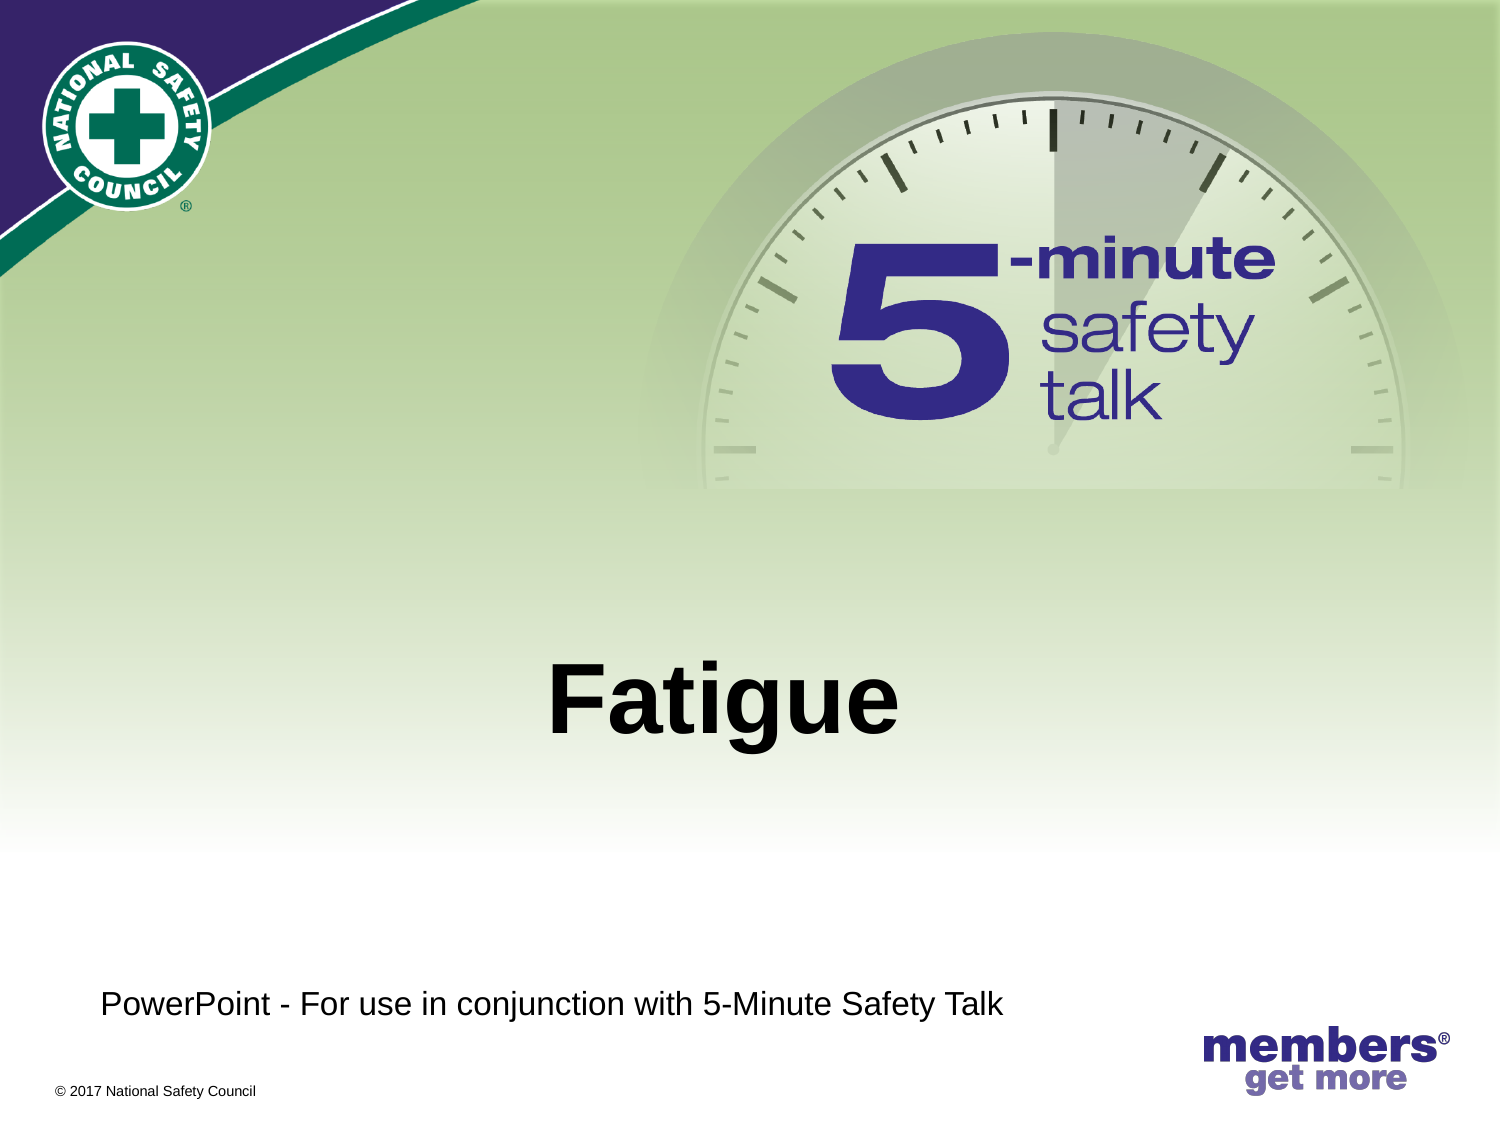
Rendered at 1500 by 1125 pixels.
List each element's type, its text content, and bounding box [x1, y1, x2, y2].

text_box PowerPoint - For use in conjunction with 5-Minute Safety Talk [85, 974, 1038, 1030]
picture [0, 0, 1486, 489]
picture [1204, 1026, 1450, 1096]
title Fatigue [85, 575, 1363, 813]
